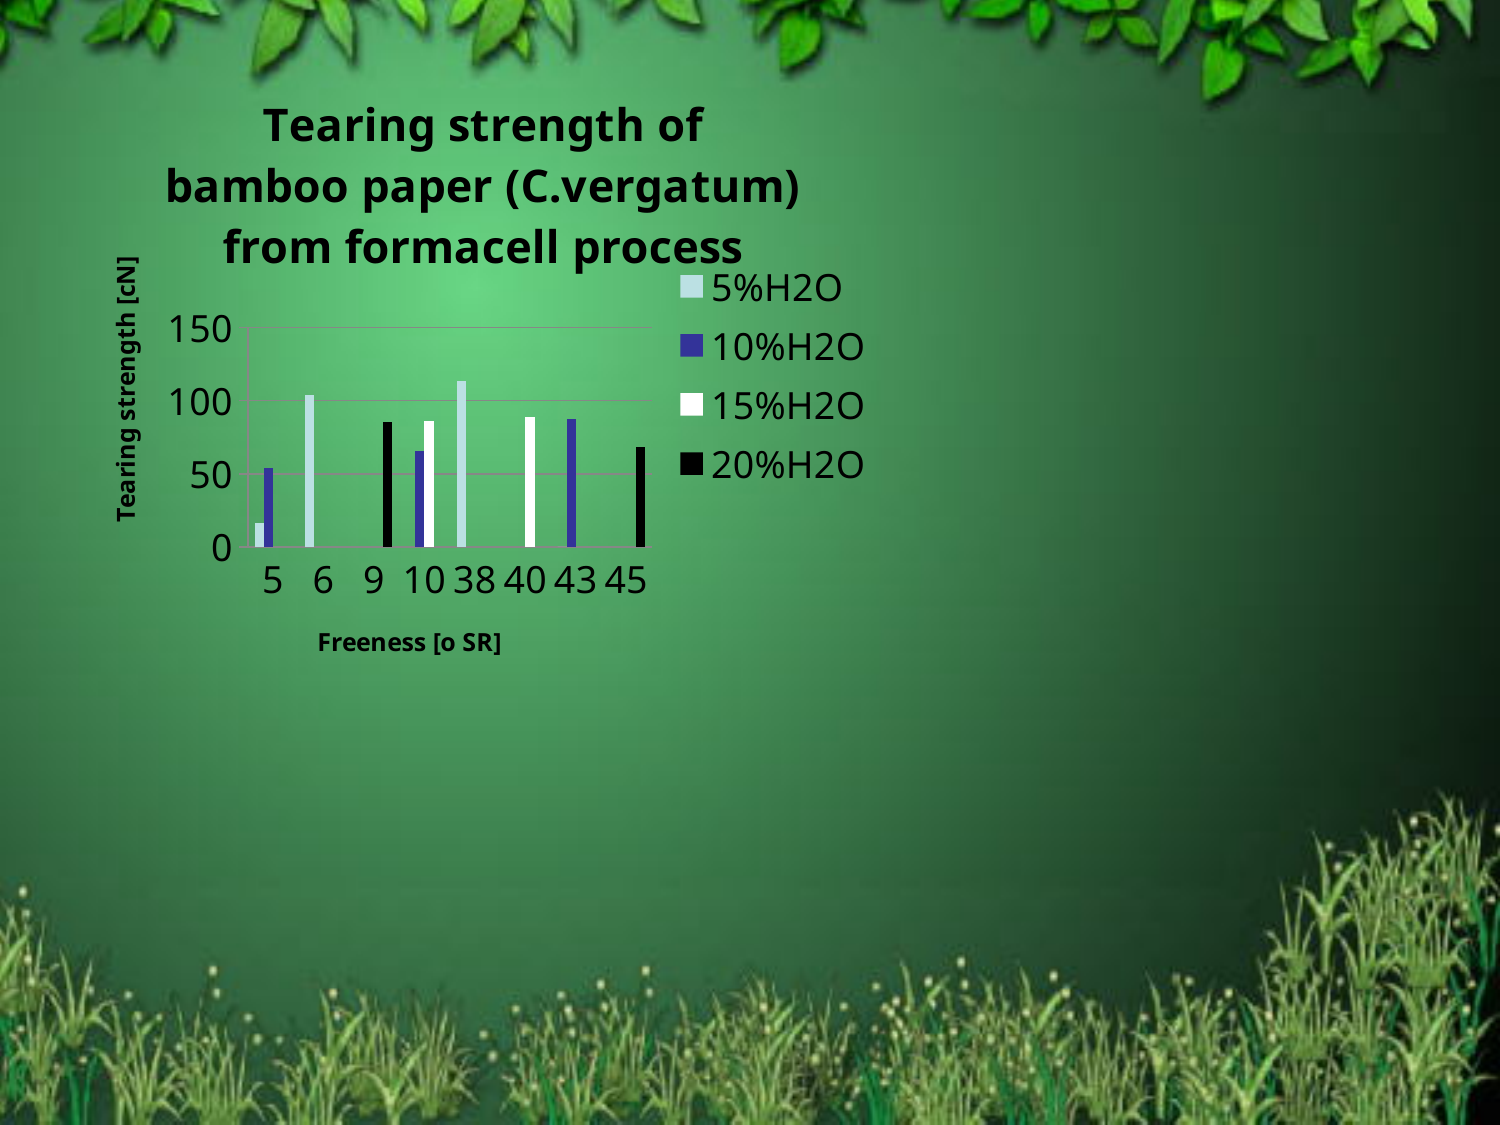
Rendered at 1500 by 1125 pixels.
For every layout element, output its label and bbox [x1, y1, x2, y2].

chart [74, 58, 891, 692]
picture [0, 0, 1500, 1125]
